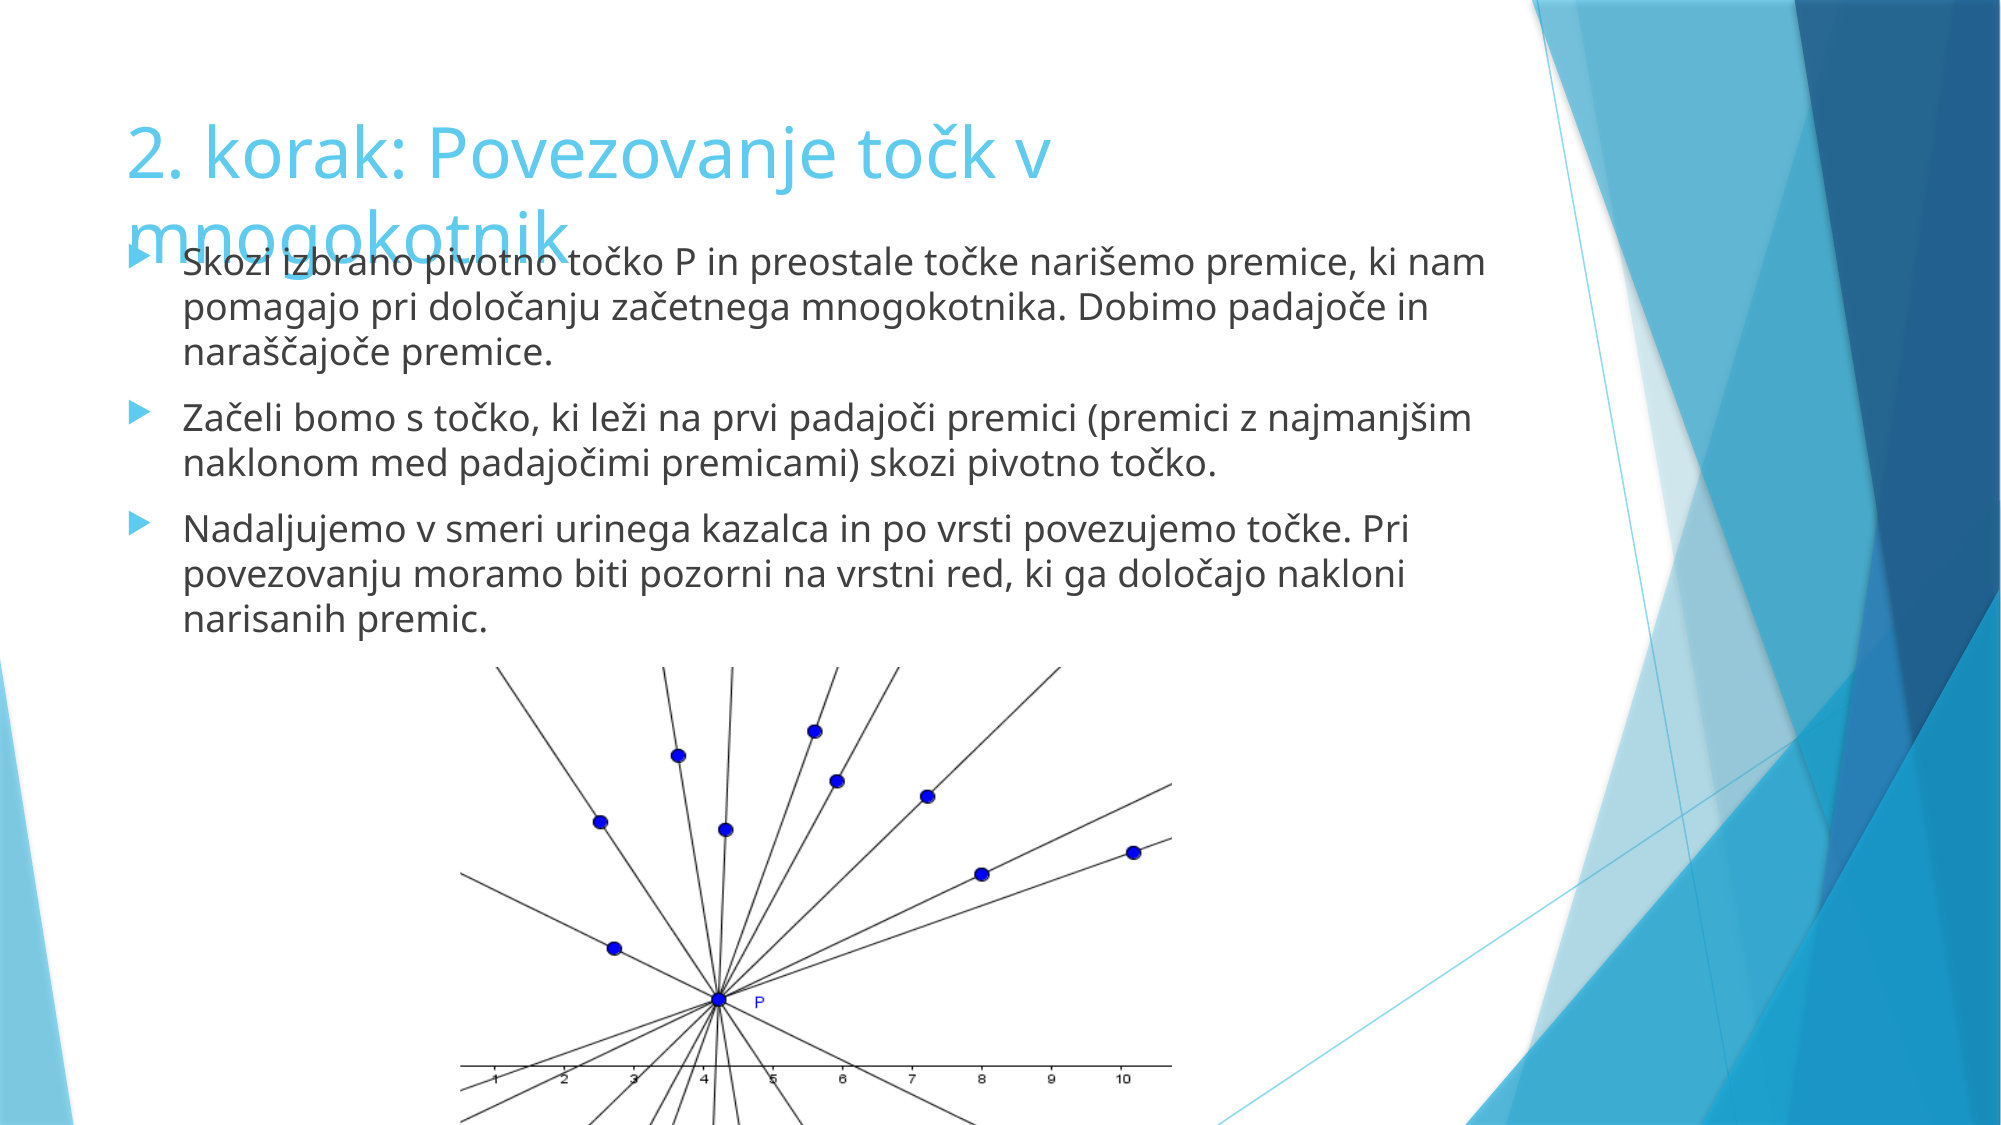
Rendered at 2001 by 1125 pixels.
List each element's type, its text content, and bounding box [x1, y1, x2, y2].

title 2. korak: Povezovanje točk v mnogokotnik [111, 99, 1522, 230]
picture [459, 666, 1173, 1125]
list Skozi izbrano pivotno točko P in preostale točke narišemo premice, ki nam pomagajo pri določanju začetnega mnogokotnika. Dobimo padajoče in naraščajoče premice. Začeli bomo s točko, ki leži na prvi padajoči premici (premici z najmanjšim naklonom med padajočimi premicami) skozi pivotno točko. Nadaljujemo v smeri urinega kazalca in po vrsti povezujemo točke. Pri povezovanju moramo biti pozorni na vrstni red, ki ga določajo nakloni narisanih premic. [111, 230, 1522, 992]
